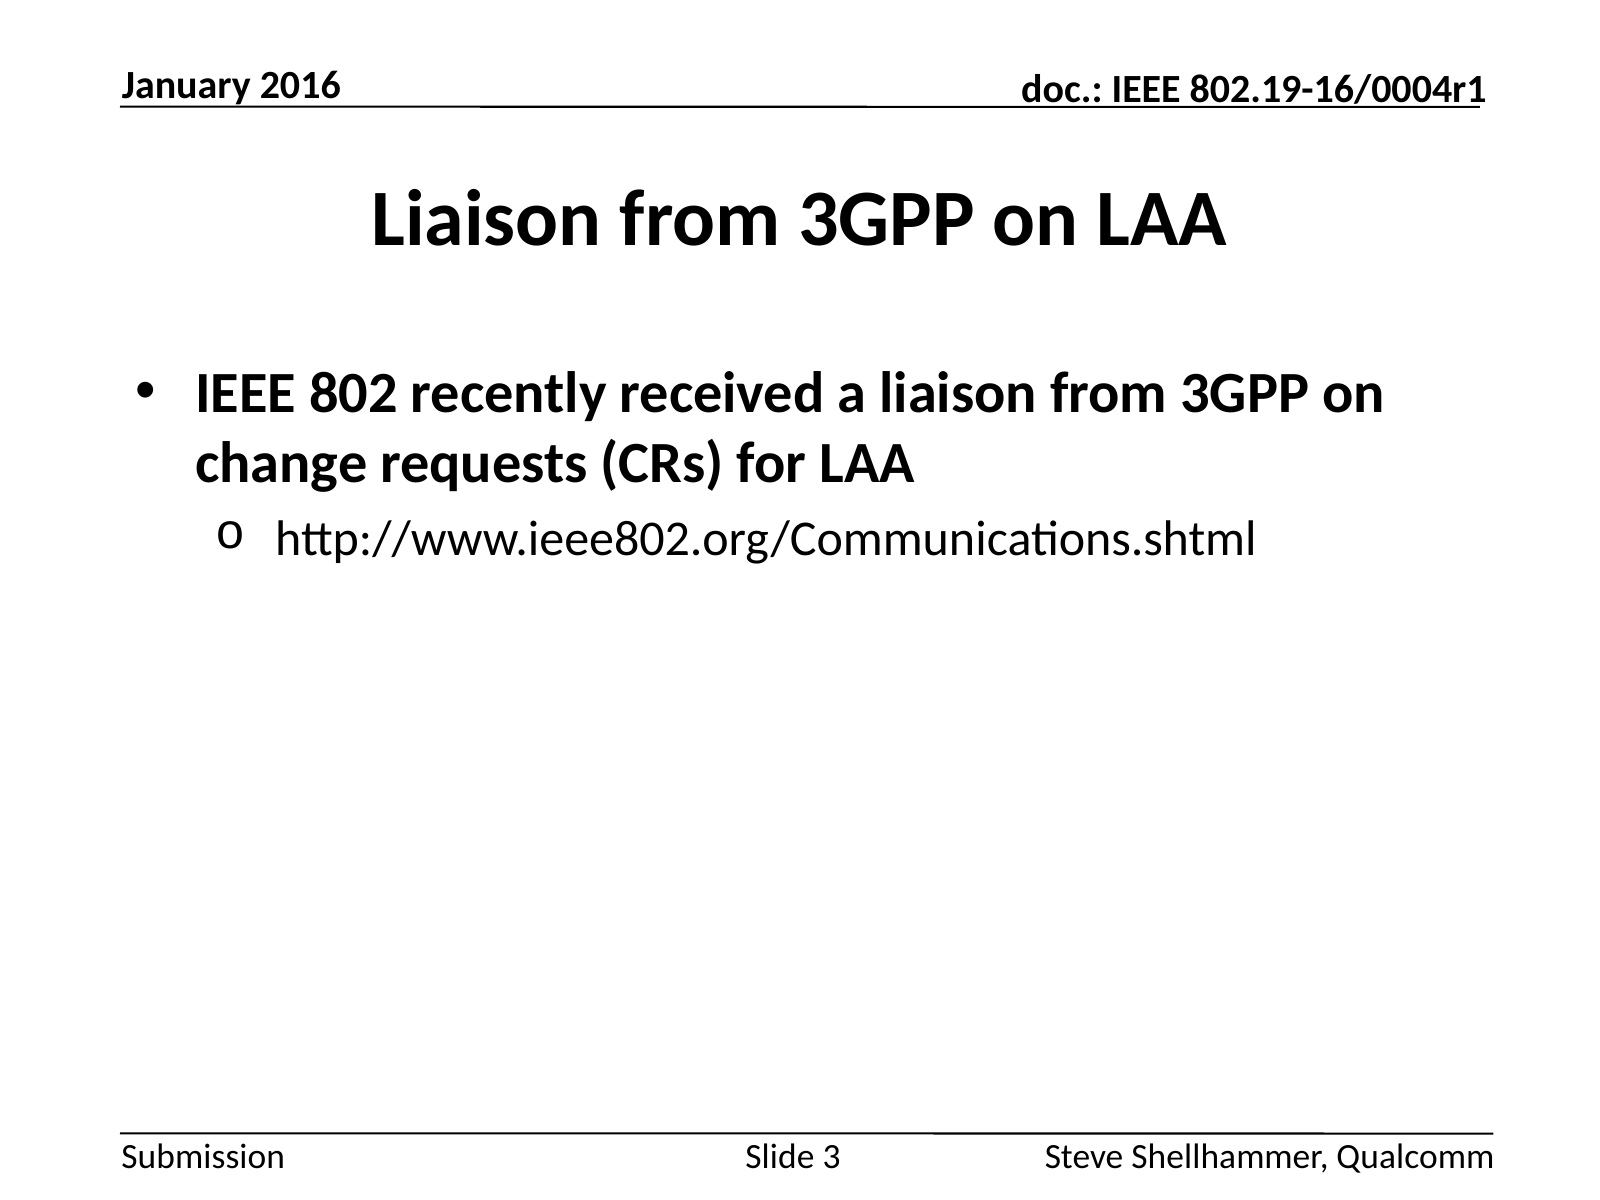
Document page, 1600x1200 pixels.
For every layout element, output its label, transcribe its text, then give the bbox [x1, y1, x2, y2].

list IEEE 802 recently received a liaison from 3GPP on change requests (CRs) for LAA http://www.ieee802.org/Communications.shtml [119, 346, 1480, 1067]
footer Steve Shellhammer, Qualcomm [937, 1132, 1495, 1174]
title Liaison from 3GPP on LAA [119, 119, 1480, 307]
slide_number Slide 3 [733, 1132, 854, 1197]
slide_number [121, 58, 451, 107]
